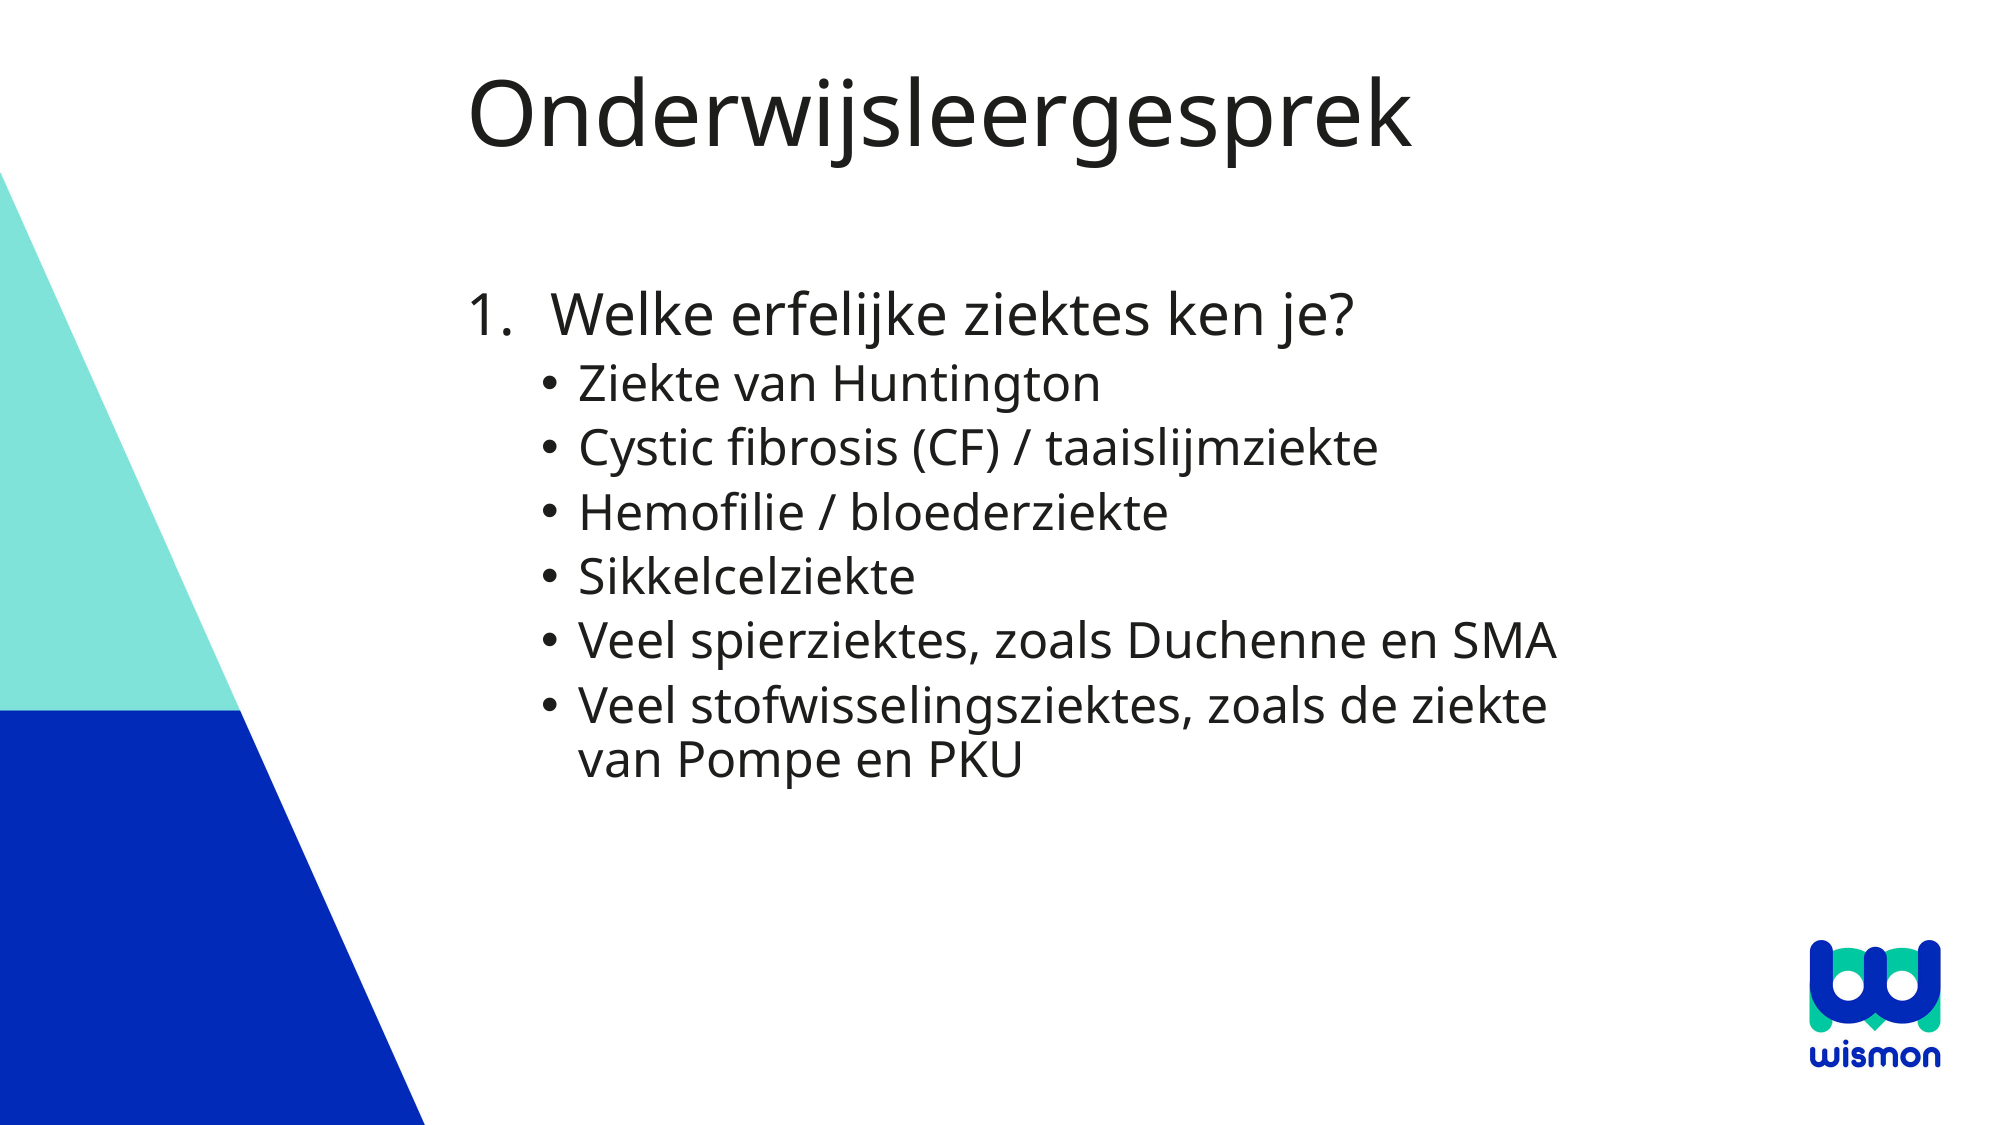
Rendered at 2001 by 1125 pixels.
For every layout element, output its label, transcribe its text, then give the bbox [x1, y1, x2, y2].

title Onderwijsleergesprek [451, 59, 1863, 278]
picture [0, 0, 2001, 1125]
list Welke erfelijke ziektes ken je? Ziekte van Huntington Cystic fibrosis (CF) / taaislijmziekte Hemofilie / bloederziekte Sikkelcelziekte Veel spierziektes, zoals Duchenne en SMA Veel stofwisselingsziektes, zoals de ziekte van Pompe en PKU [451, 277, 1654, 992]
